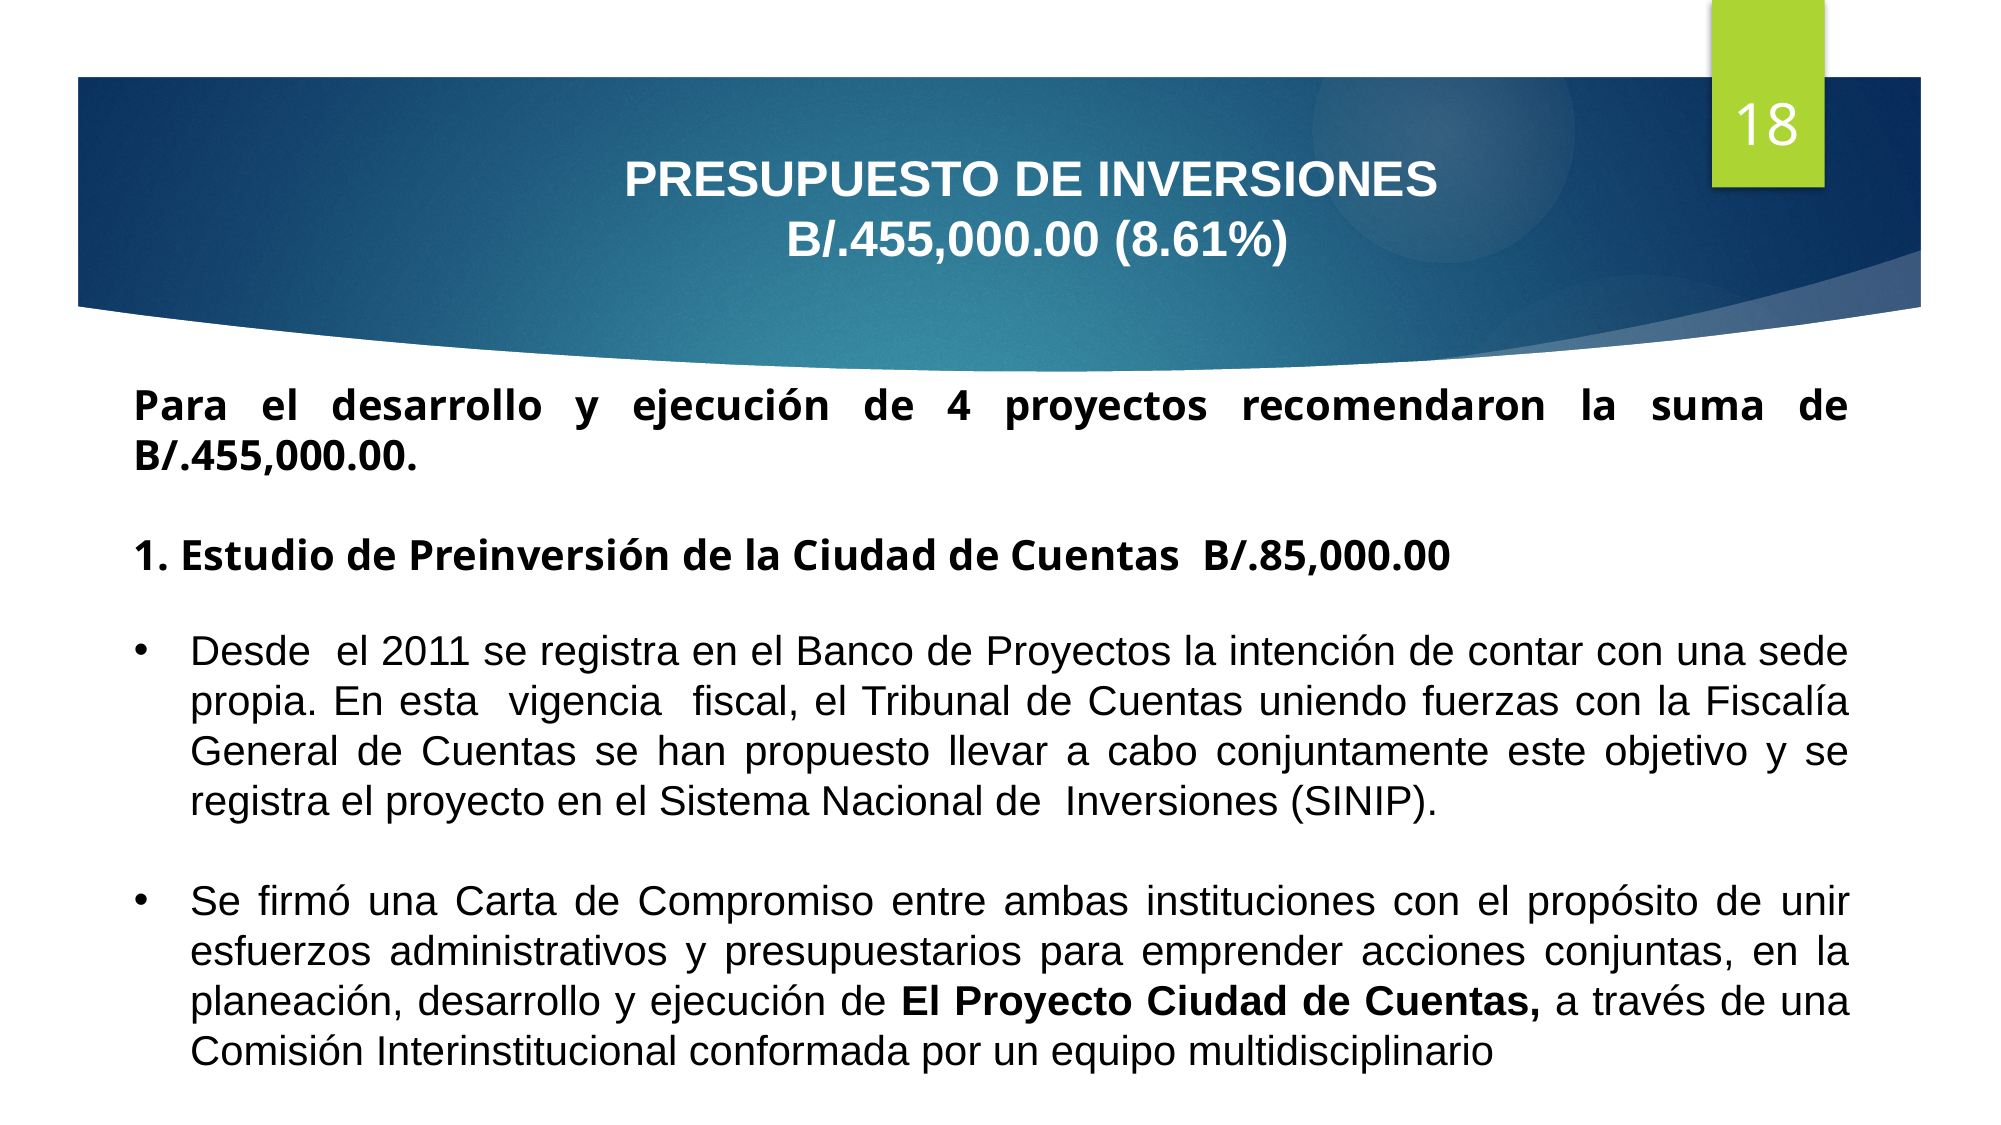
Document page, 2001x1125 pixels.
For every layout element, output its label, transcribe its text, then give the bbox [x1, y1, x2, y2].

text_box Para el desarrollo y ejecución de 4 proyectos recomendaron la suma de B/.455,000.00. 1. Estudio de Preinversión de la Ciudad de Cuentas B/.85,000.00 Desde el 2011 se registra en el Banco de Proyectos la intención de contar con una sede propia. En esta vigencia fiscal, el Tribunal de Cuentas uniendo fuerzas con la Fiscalía General de Cuentas se han propuesto llevar a cabo conjuntamente este objetivo y se registra el proyecto en el Sistema Nacional de Inversiones (SINIP). Se firmó una Carta de Compromiso entre ambas instituciones con el propósito de unir esfuerzos administrativos y presupuestarios para emprender acciones conjuntas, en la planeación, desarrollo y ejecución de El Proyecto Ciudad de Cuentas, a través de una Comisión Interinstitucional conformada por un equipo multidisciplinario [101, 321, 1865, 1125]
text_box PRESUPUESTO DE INVERSIONES B/.455,000.00 (8.61%) [347, 94, 1730, 274]
slide_number 18 [1698, 48, 1836, 175]
